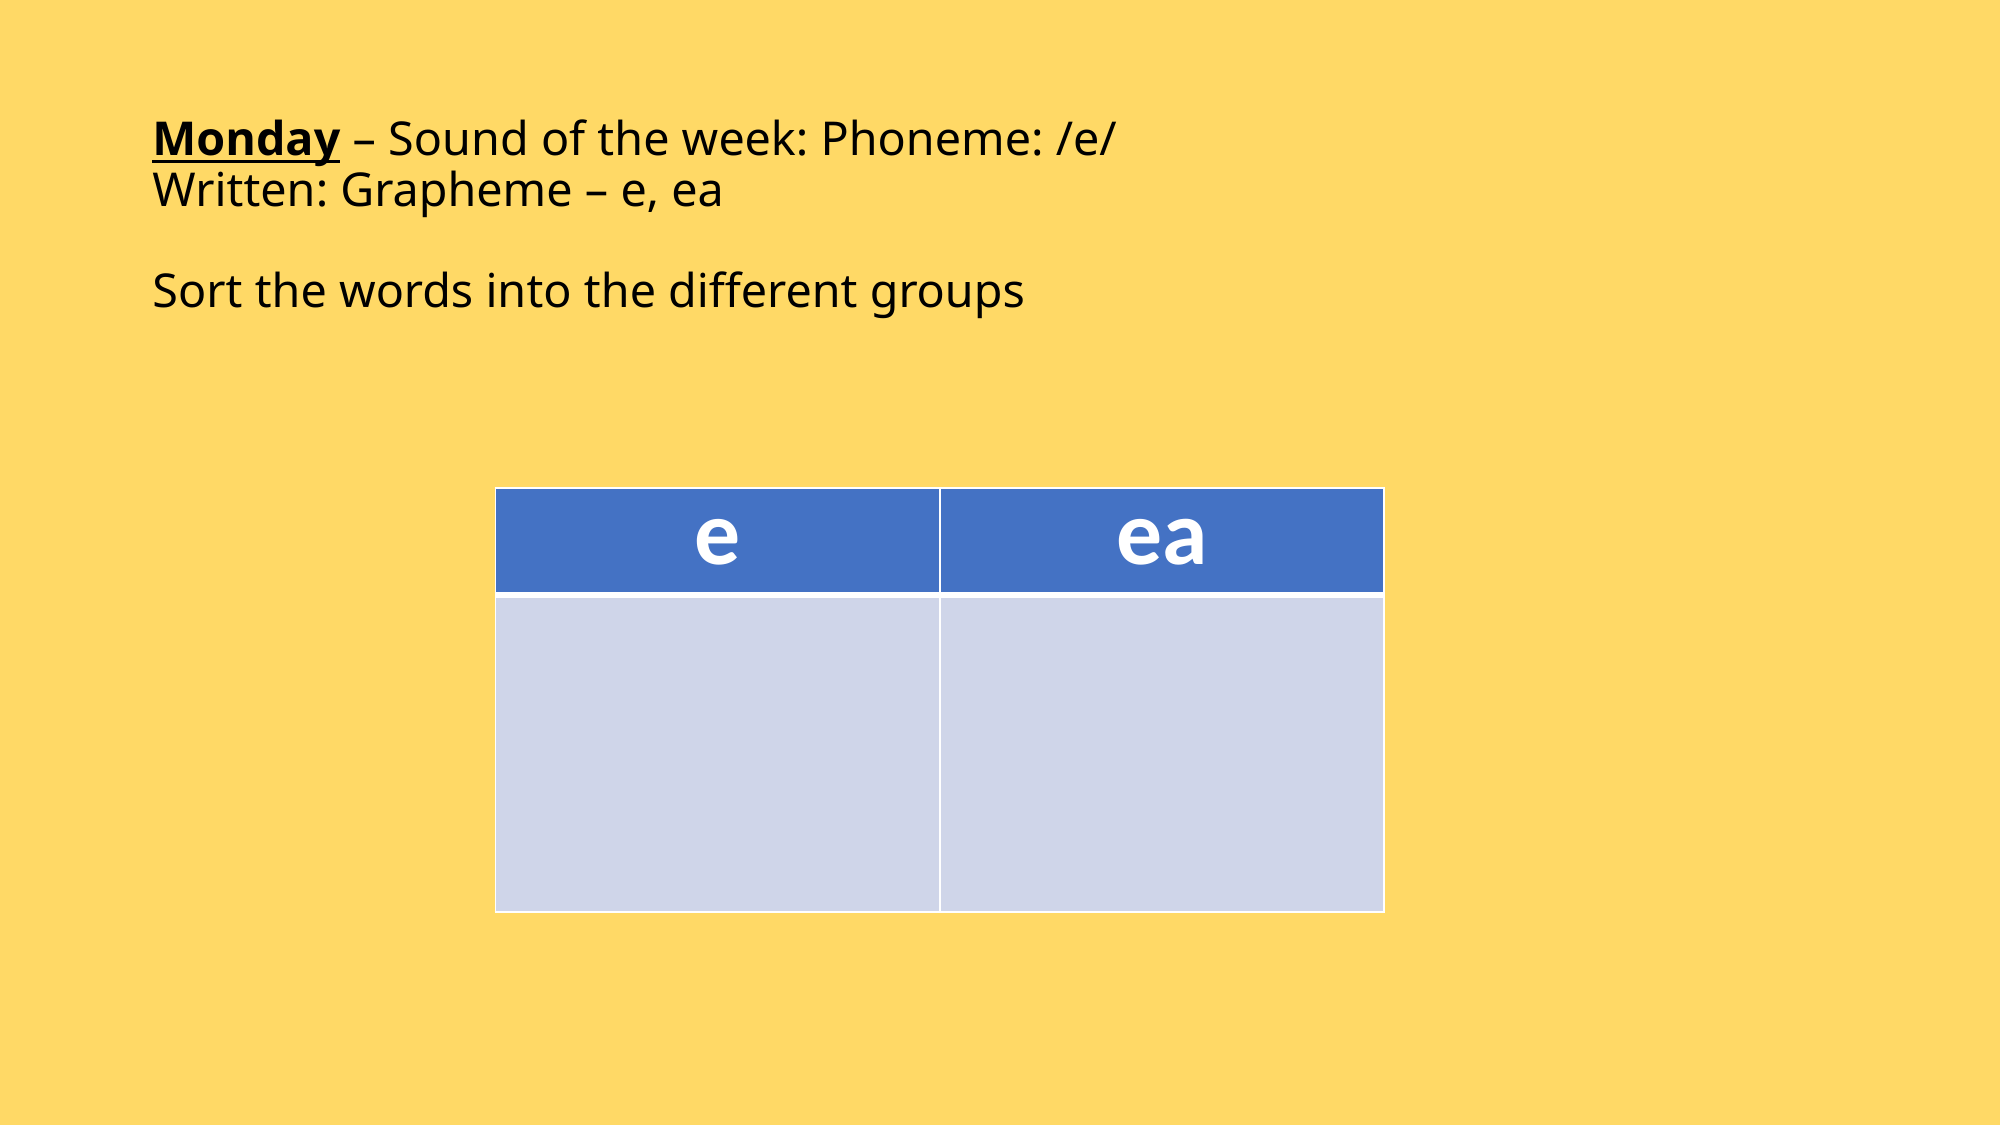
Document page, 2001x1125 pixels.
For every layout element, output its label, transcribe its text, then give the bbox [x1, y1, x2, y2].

table_cell [496, 598, 939, 911]
table_header ea [941, 489, 1383, 592]
table_header e [496, 489, 939, 592]
title Monday – Sound of the week: Phoneme: /e/ Written: Grapheme – e, ea Sort the words into the different groups [137, 107, 1863, 326]
table_cell [941, 598, 1383, 911]
